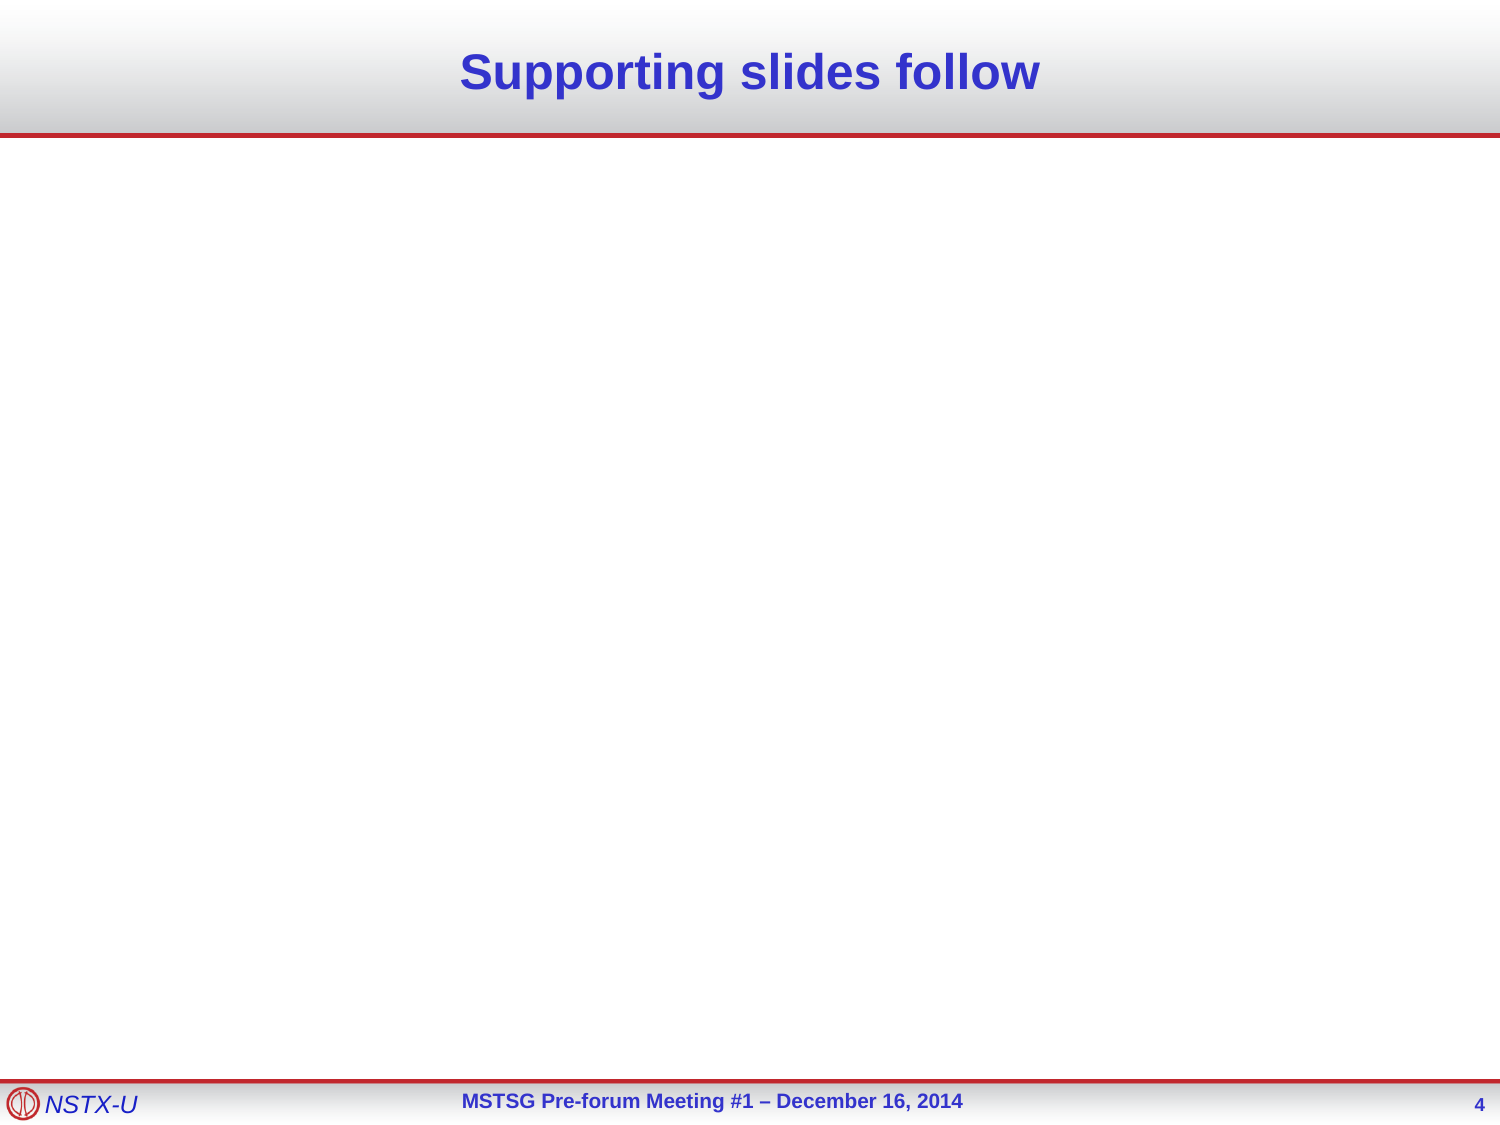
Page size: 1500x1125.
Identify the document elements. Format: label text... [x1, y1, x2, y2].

picture [0, 1079, 1500, 1125]
title Supporting slides follow [0, 2, 1500, 137]
slide_number 4 [1374, 1091, 1500, 1117]
